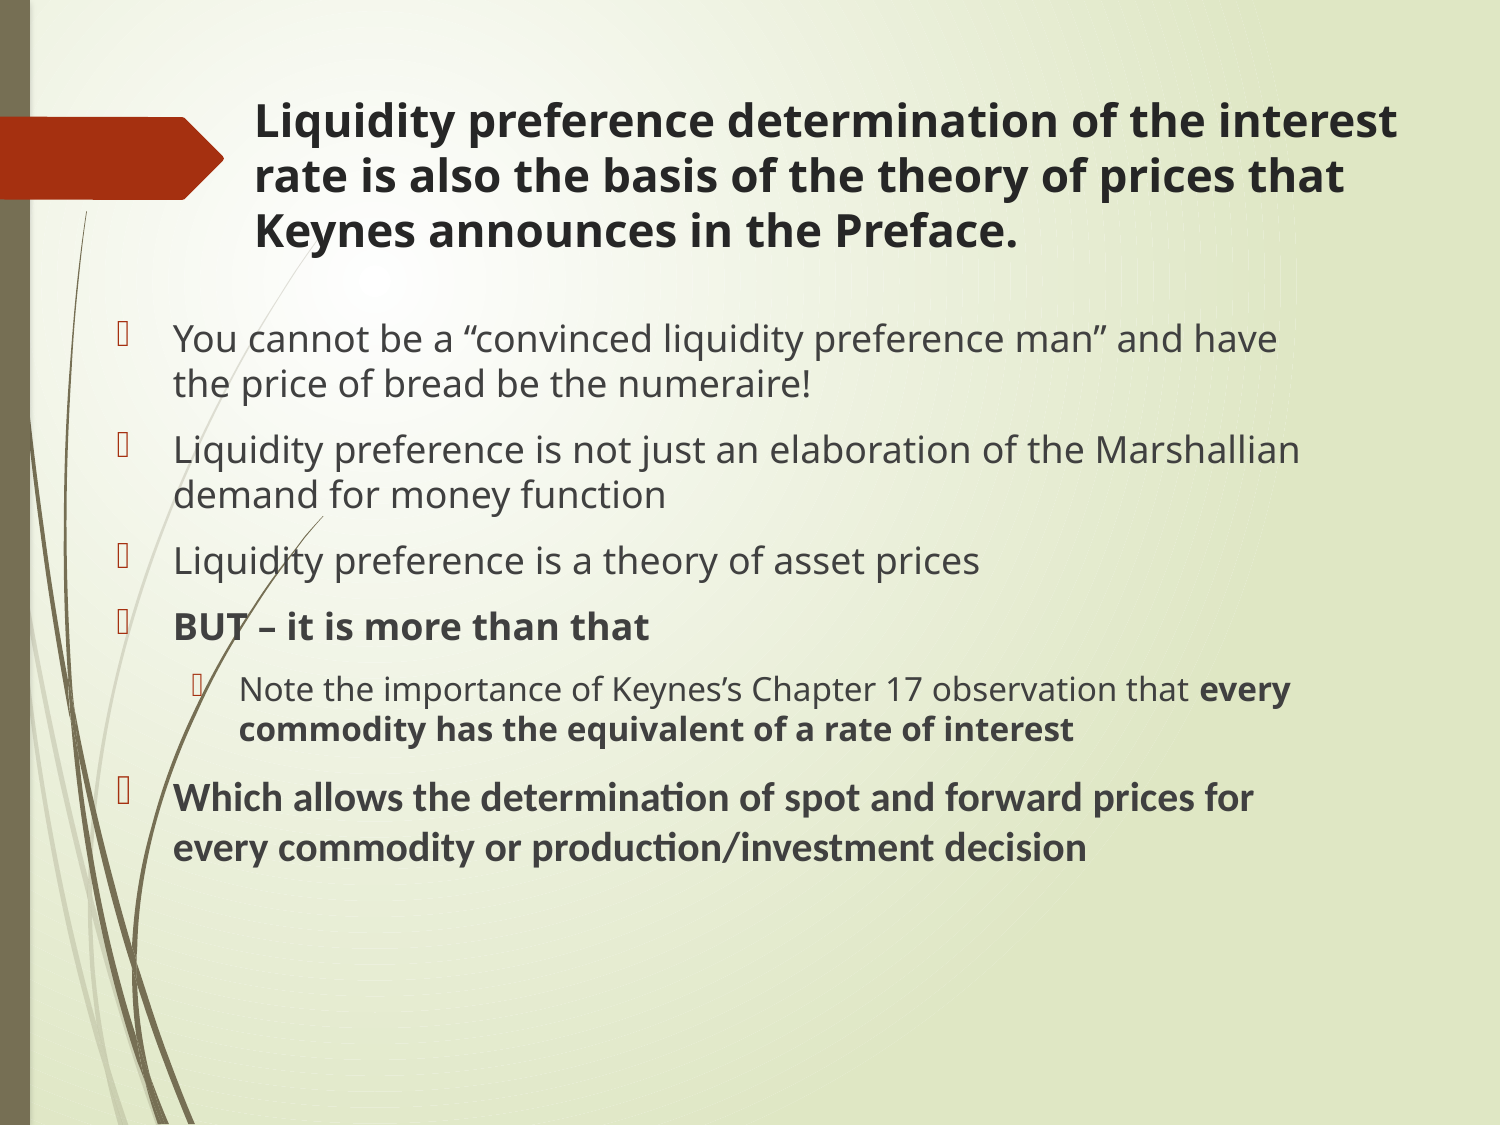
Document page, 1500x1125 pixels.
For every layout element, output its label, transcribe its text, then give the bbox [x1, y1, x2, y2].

title Liquidity preference determination of the interest rate is also the basis of the theory of prices that Keynes announces in the Preface. [239, 84, 1461, 308]
list You cannot be a “convinced liquidity preference man” and have the price of bread be the numeraire! Liquidity preference is not just an elaboration of the Marshallian demand for money function Liquidity preference is a theory of asset prices BUT – it is more than that Note the importance of Keynes’s Chapter 17 observation that every commodity has the equivalent of a rate of interest Which allows the determination of spot and forward prices for every commodity or production/investment decision [101, 307, 1341, 1021]
